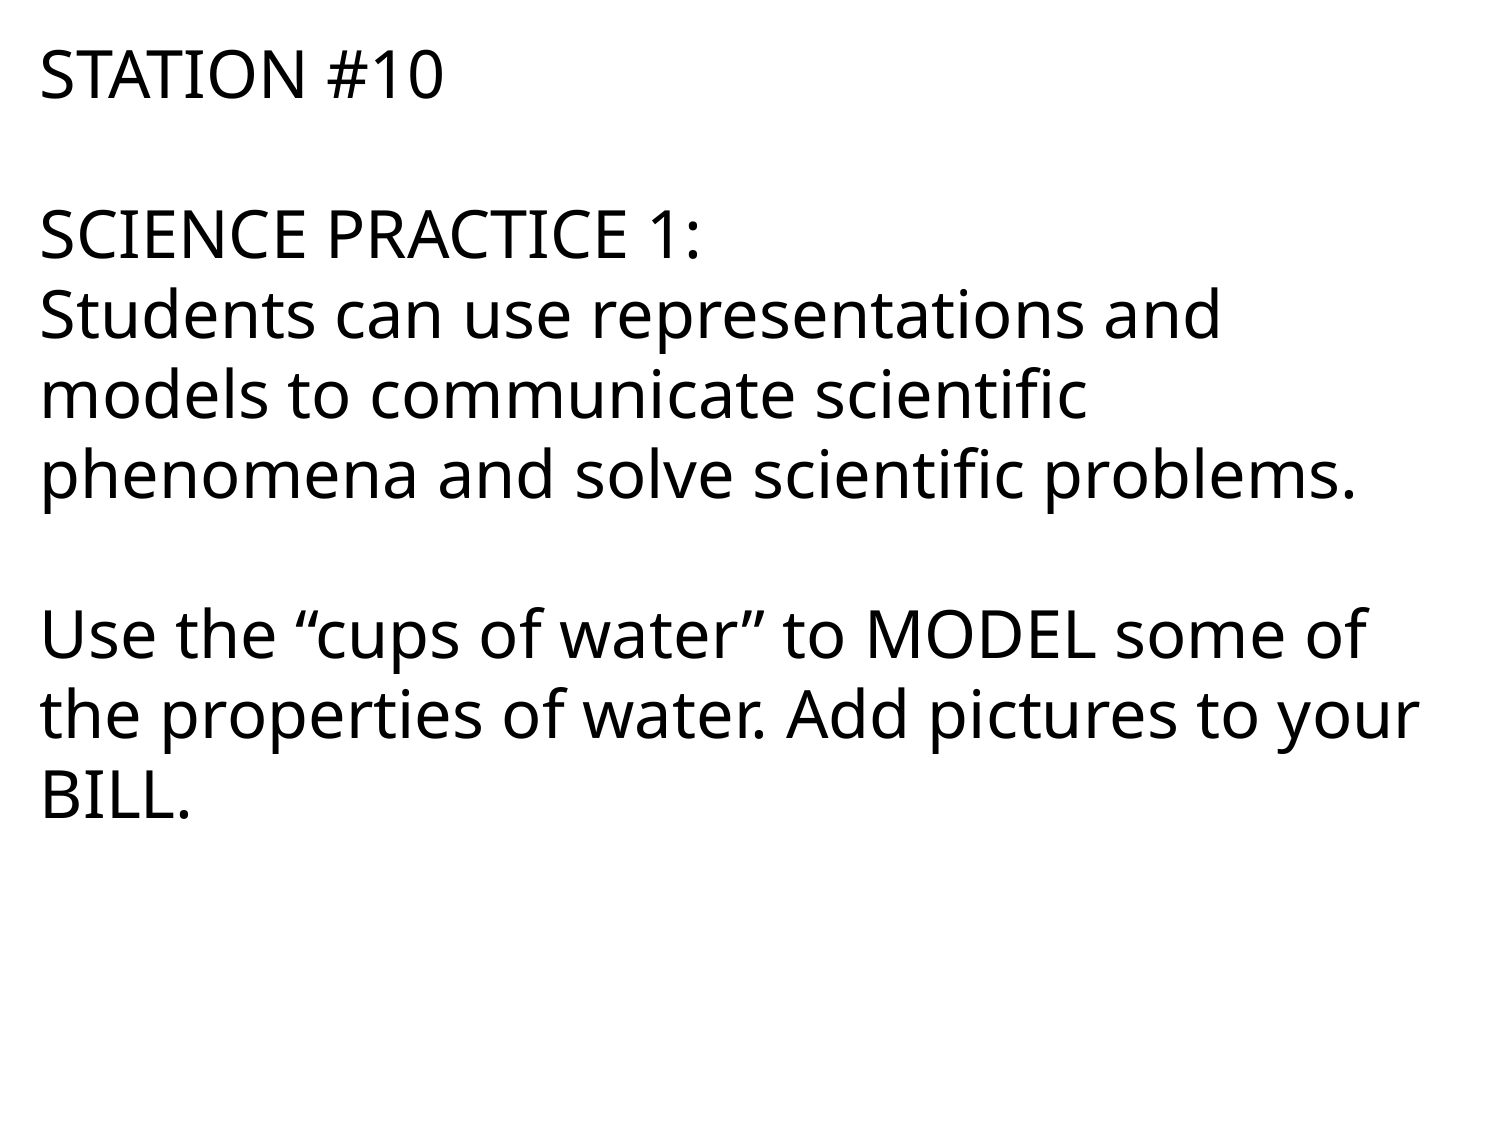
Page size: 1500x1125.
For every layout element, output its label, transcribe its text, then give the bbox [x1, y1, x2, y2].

text_box STATION #10 SCIENCE PRACTICE 1: Students can use representations and models to communicate scientific phenomena and solve scientific problems. Use the “cups of water” to MODEL some of the properties of water. Add pictures to your BILL. [24, 24, 1488, 840]
